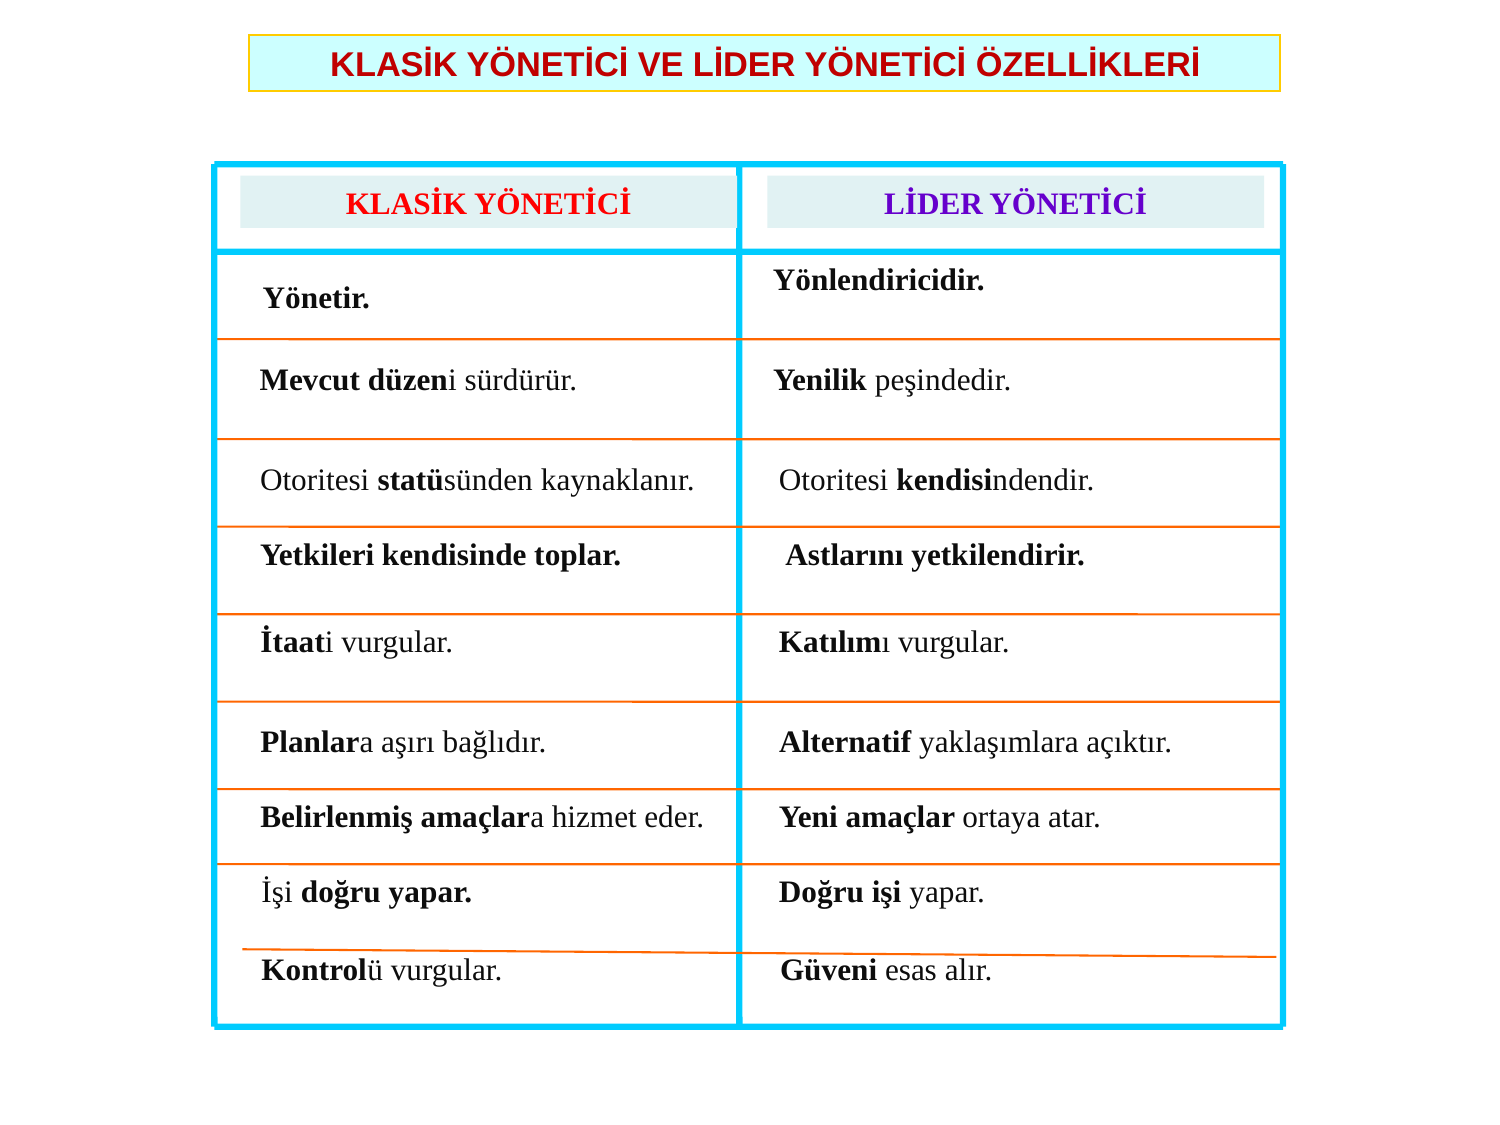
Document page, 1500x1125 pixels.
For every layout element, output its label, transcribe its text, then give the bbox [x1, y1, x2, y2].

text_box Planlara aşırı bağlıdır. [230, 714, 730, 767]
text_box KLASİK YÖNETİCİ [240, 175, 738, 228]
text_box Astlarını yetkilendirir. [739, 526, 1268, 579]
text_box Yönetir. [240, 269, 732, 322]
text_box Kontrolü vurgular. [239, 941, 731, 994]
text_box Güveni esas alır. [757, 941, 1283, 994]
text_box İşi doğru yapar. [239, 864, 712, 917]
text_box Yetkileri kendisinde toplar. [215, 526, 723, 579]
text_box Doğru işi yapar. [748, 864, 1277, 917]
text_box Alternatif yaklaşımlara açıktır. [748, 714, 1259, 767]
text_box Mevcut düzeni sürdürür. [221, 351, 731, 404]
text_box LİDER YÖNETİCİ [767, 175, 1265, 228]
text_box Katılımı vurgular. [748, 614, 1277, 667]
text_box İtaati vurgular. [230, 614, 723, 667]
text_box Yönlendiricidir. [758, 251, 1274, 304]
text_box Yenilik peşindedir. [758, 351, 1268, 404]
text_box Otoritesi statüsünden kaynaklanır. [215, 451, 723, 504]
text_box KLASİK YÖNETİCİ VE LİDER YÖNETİCİ ÖZELLİKLERİ [248, 35, 1281, 91]
text_box Yeni amaçlar ortaya atar. [748, 789, 1277, 842]
text_box Otoritesi kendisindendir. [748, 451, 1283, 504]
text_box Belirlenmiş amaçlara hizmet eder. [230, 789, 723, 842]
